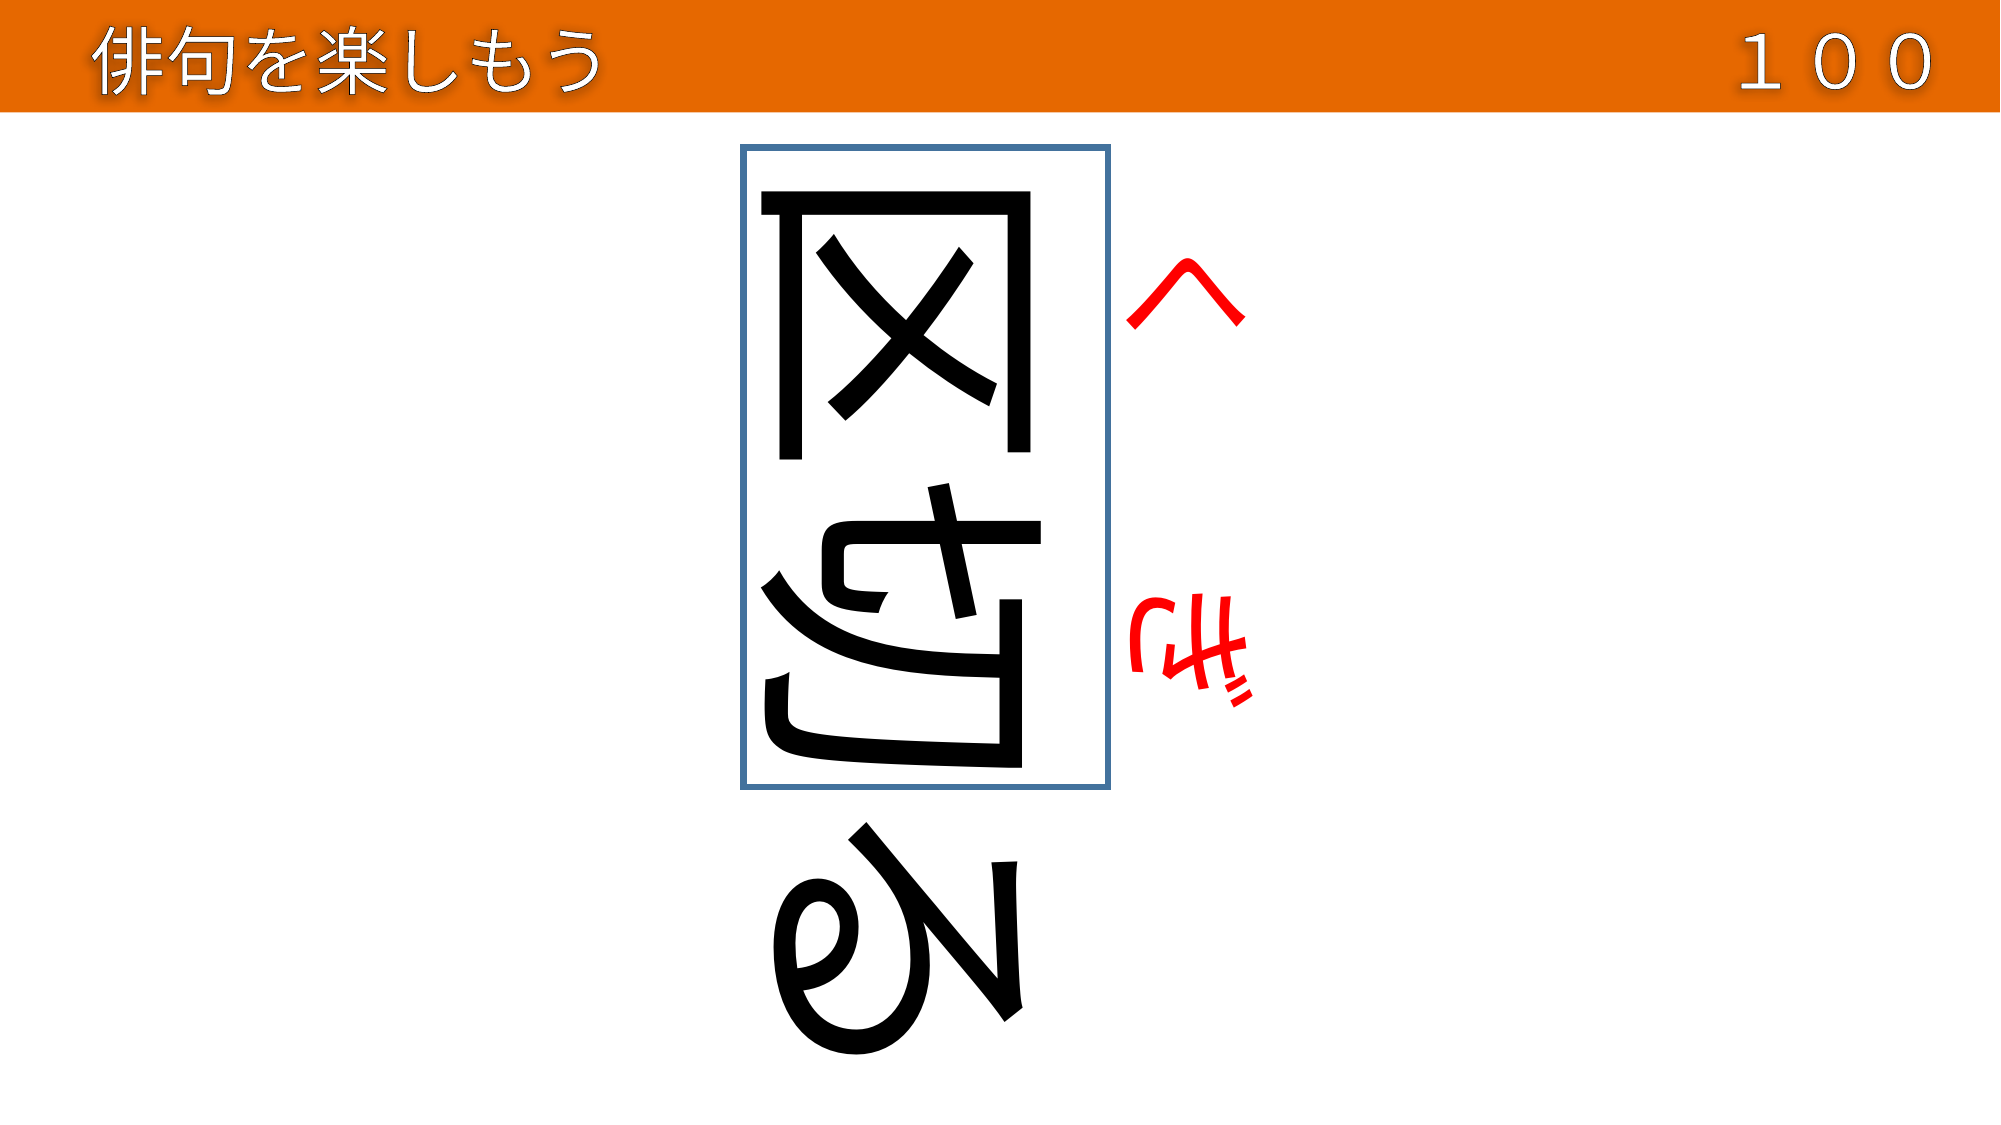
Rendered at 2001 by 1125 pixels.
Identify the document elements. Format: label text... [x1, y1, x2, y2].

text_box １００ [1707, 6, 1963, 112]
text_box 区切る [698, 147, 1108, 1125]
text_box [742, 146, 1109, 788]
text_box [0, 0, 2000, 113]
text_box 俳句を楽しもう [75, 6, 1020, 112]
text_box く [1109, 215, 1281, 370]
text_box ぎ [1109, 562, 1283, 717]
